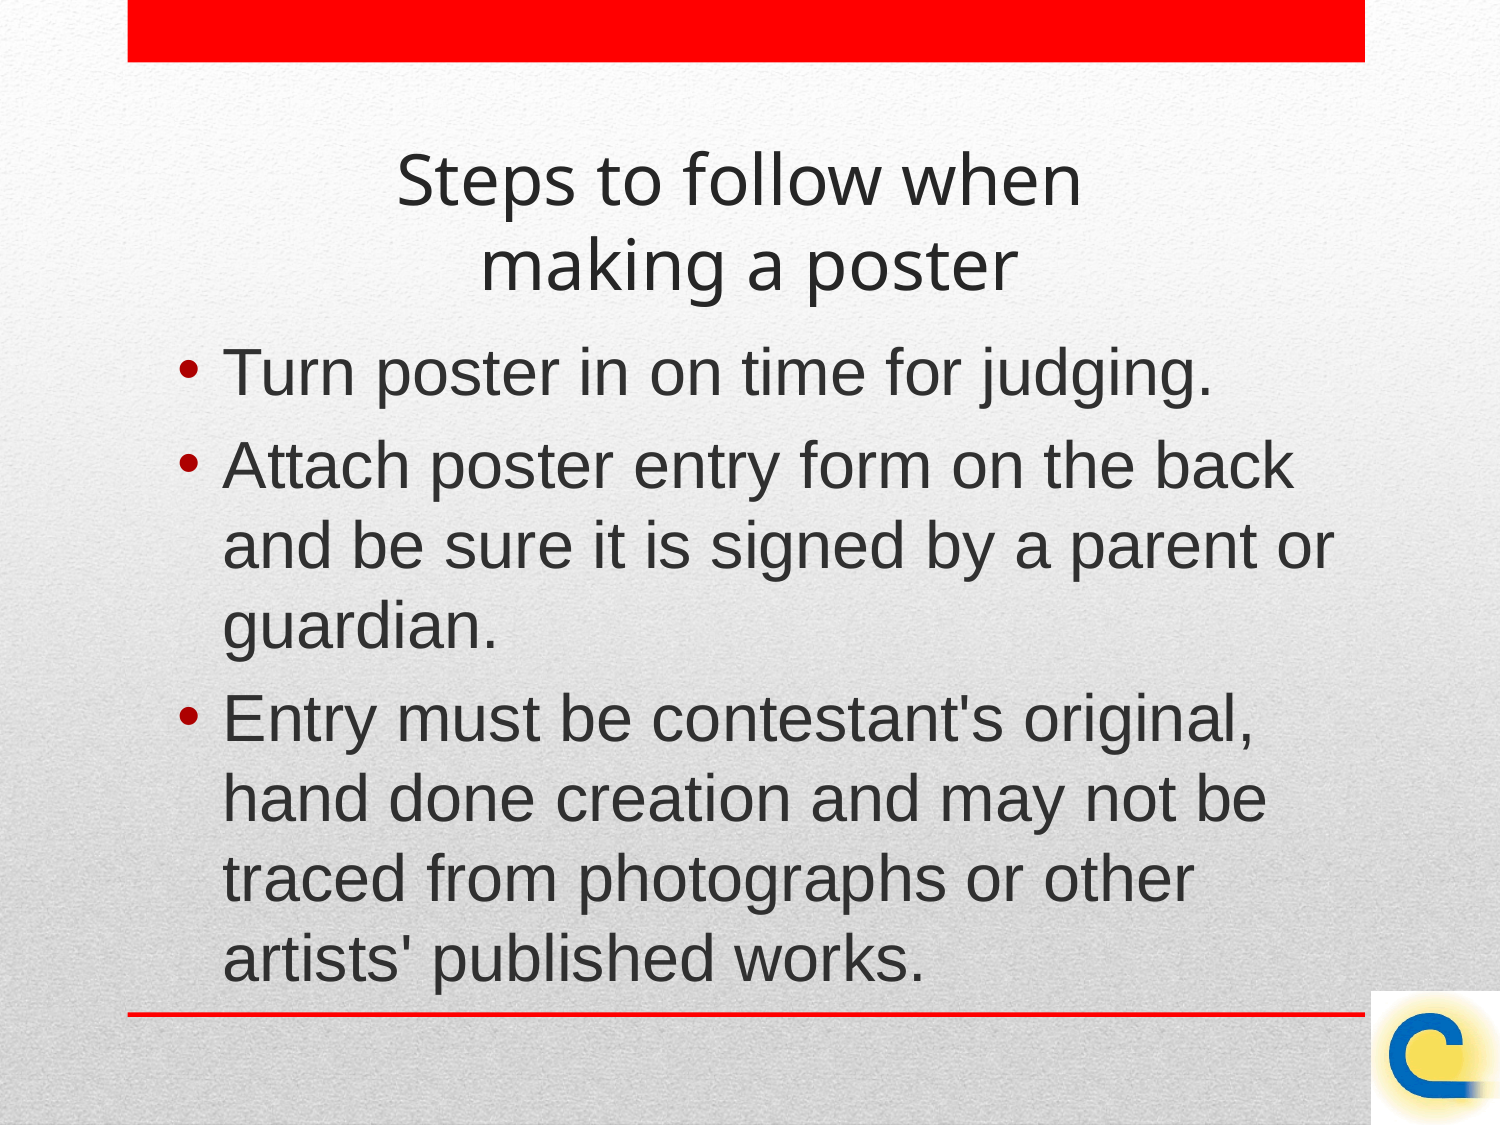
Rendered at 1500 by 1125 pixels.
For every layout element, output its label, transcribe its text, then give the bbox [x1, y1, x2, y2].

title Steps to follow when making a poster [75, 125, 1425, 313]
list Turn poster in on time for judging. Attach poster entry form on the back and be sure it is signed by a parent or guardian. Entry must be contestant's original, hand done creation and may not be traced from photographs or other artists' published works. [162, 324, 1403, 999]
picture [1371, 991, 1500, 1125]
